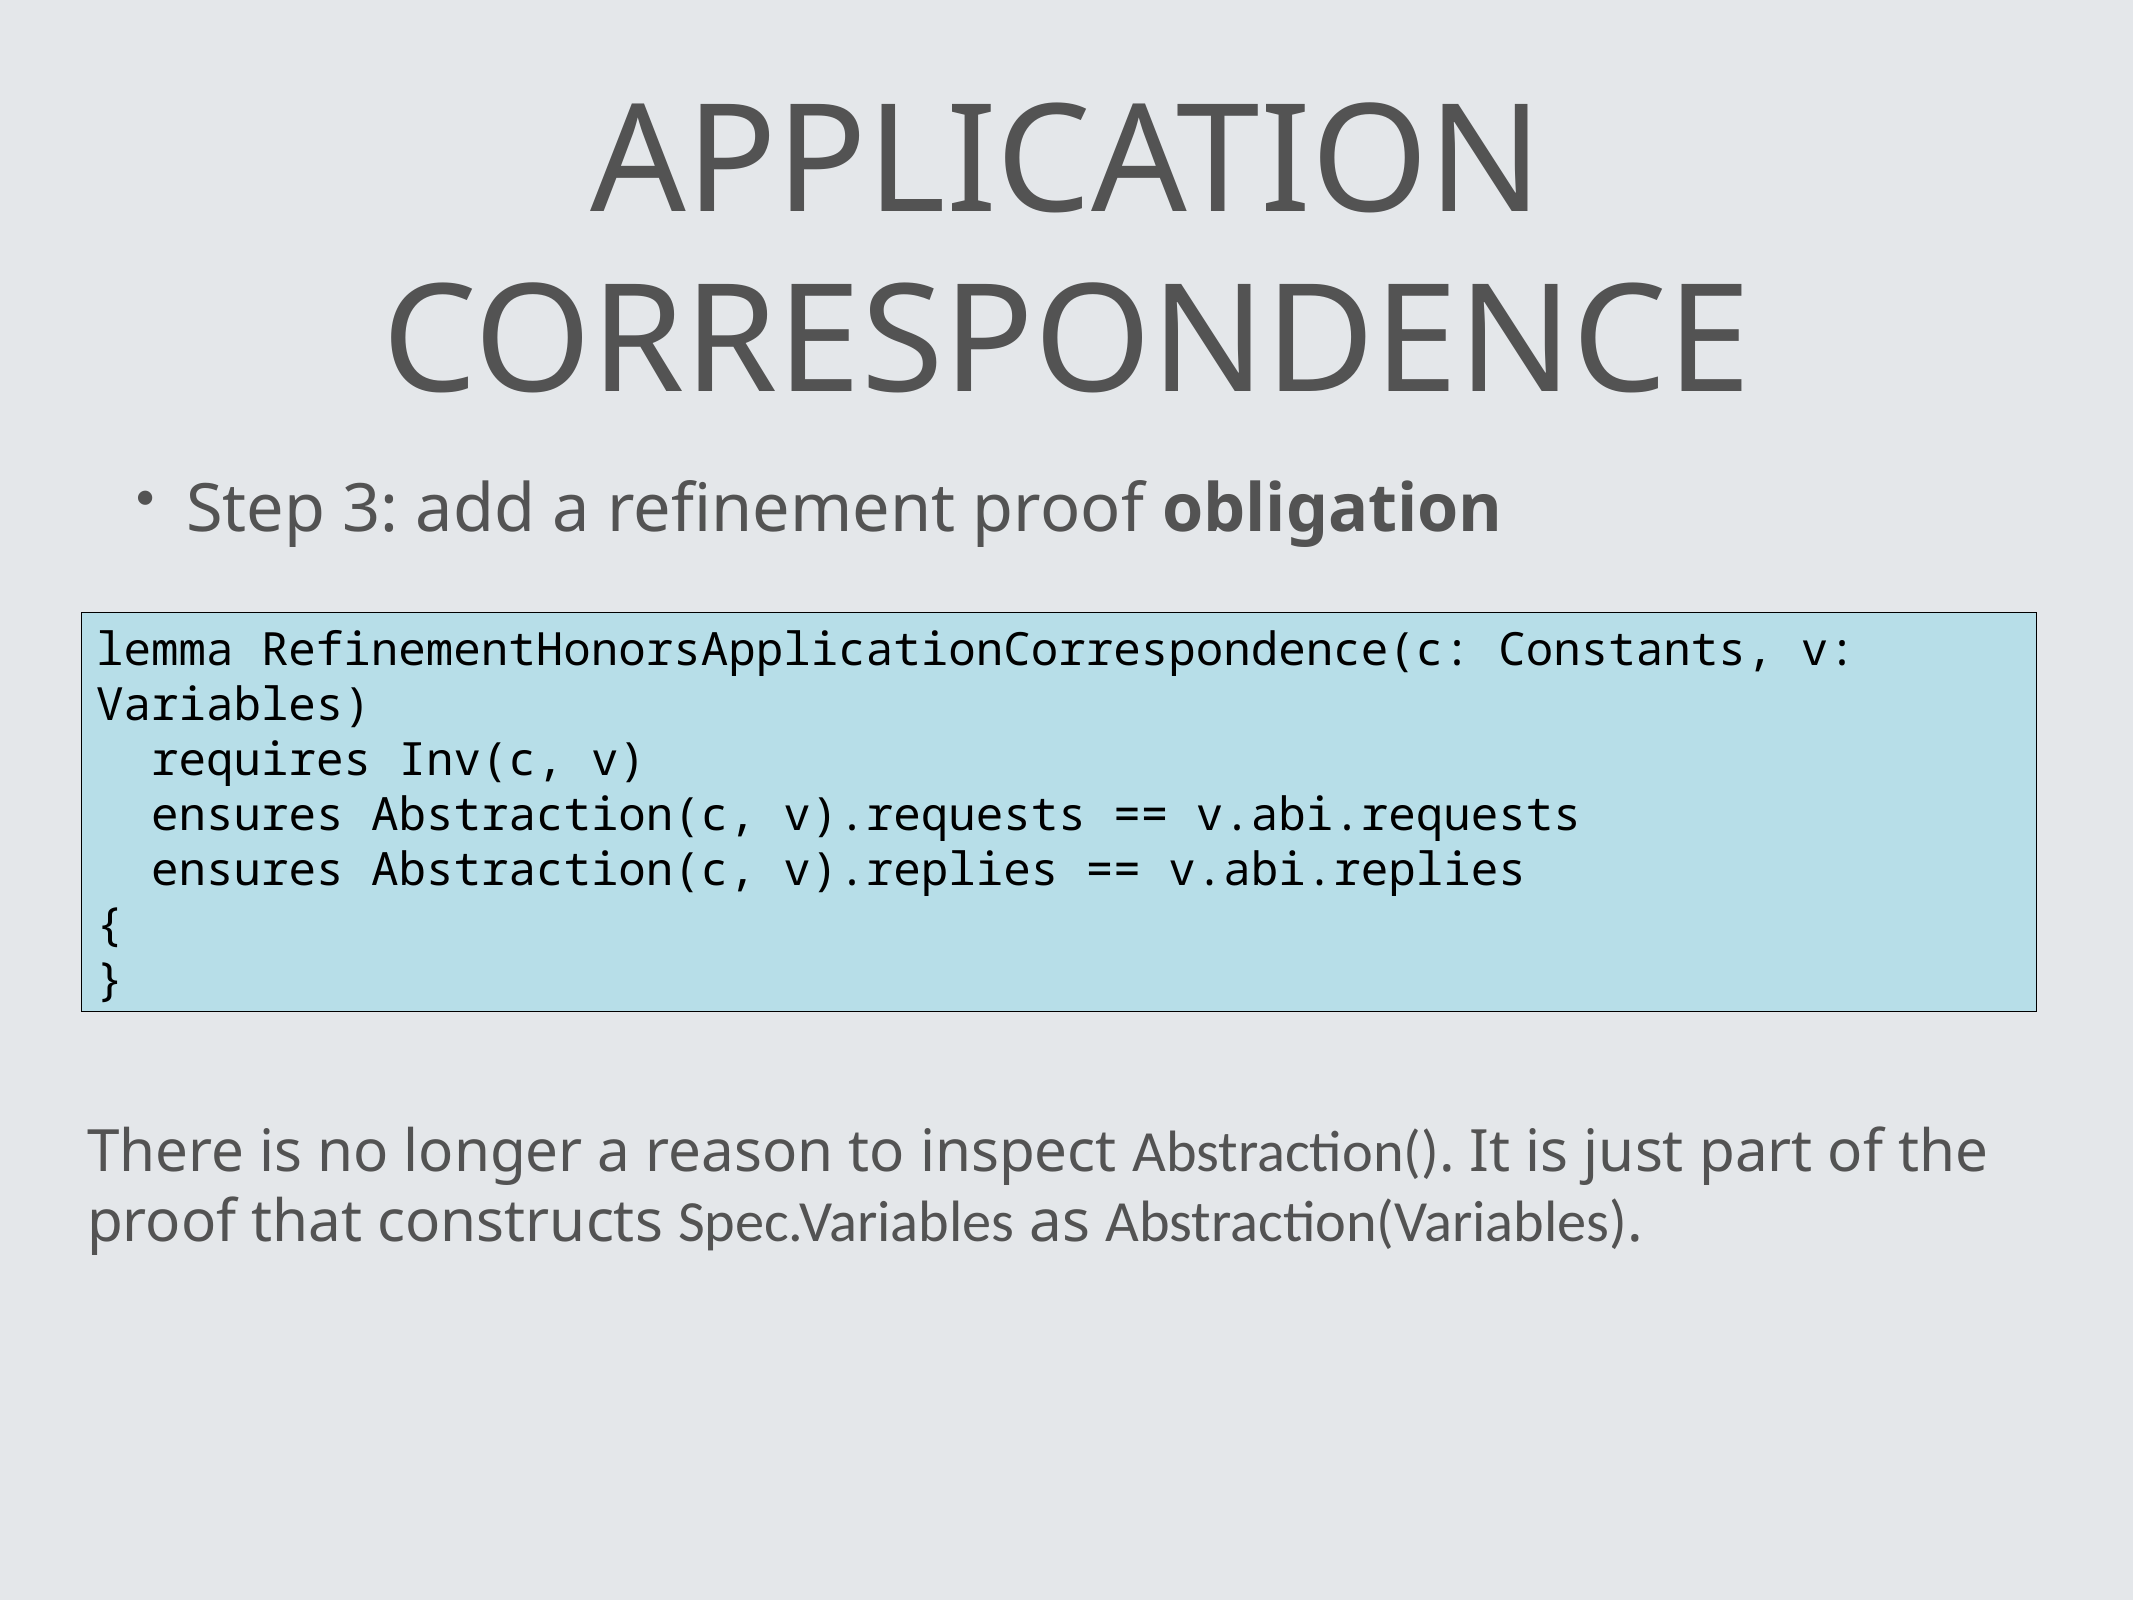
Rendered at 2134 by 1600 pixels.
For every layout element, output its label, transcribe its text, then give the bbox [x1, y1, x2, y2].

text_box lemma RefinementHonorsApplicationCorrespondence(c: Constants, v: Variables) requires Inv(c, v) ensures Abstraction(c, v).requests == v.abi.requests ensures Abstraction(c, v).replies == v.abi.replies { } [81, 612, 2037, 1012]
list Step 3: add a refinement proof obligation [127, 433, 2056, 576]
text_box There is no longer a reason to inspect Abstraction(). It is just part of the proof that constructs Spec.Variables as Abstraction(Variables). [72, 1105, 2111, 1261]
title application correspondence [57, 41, 2076, 443]
